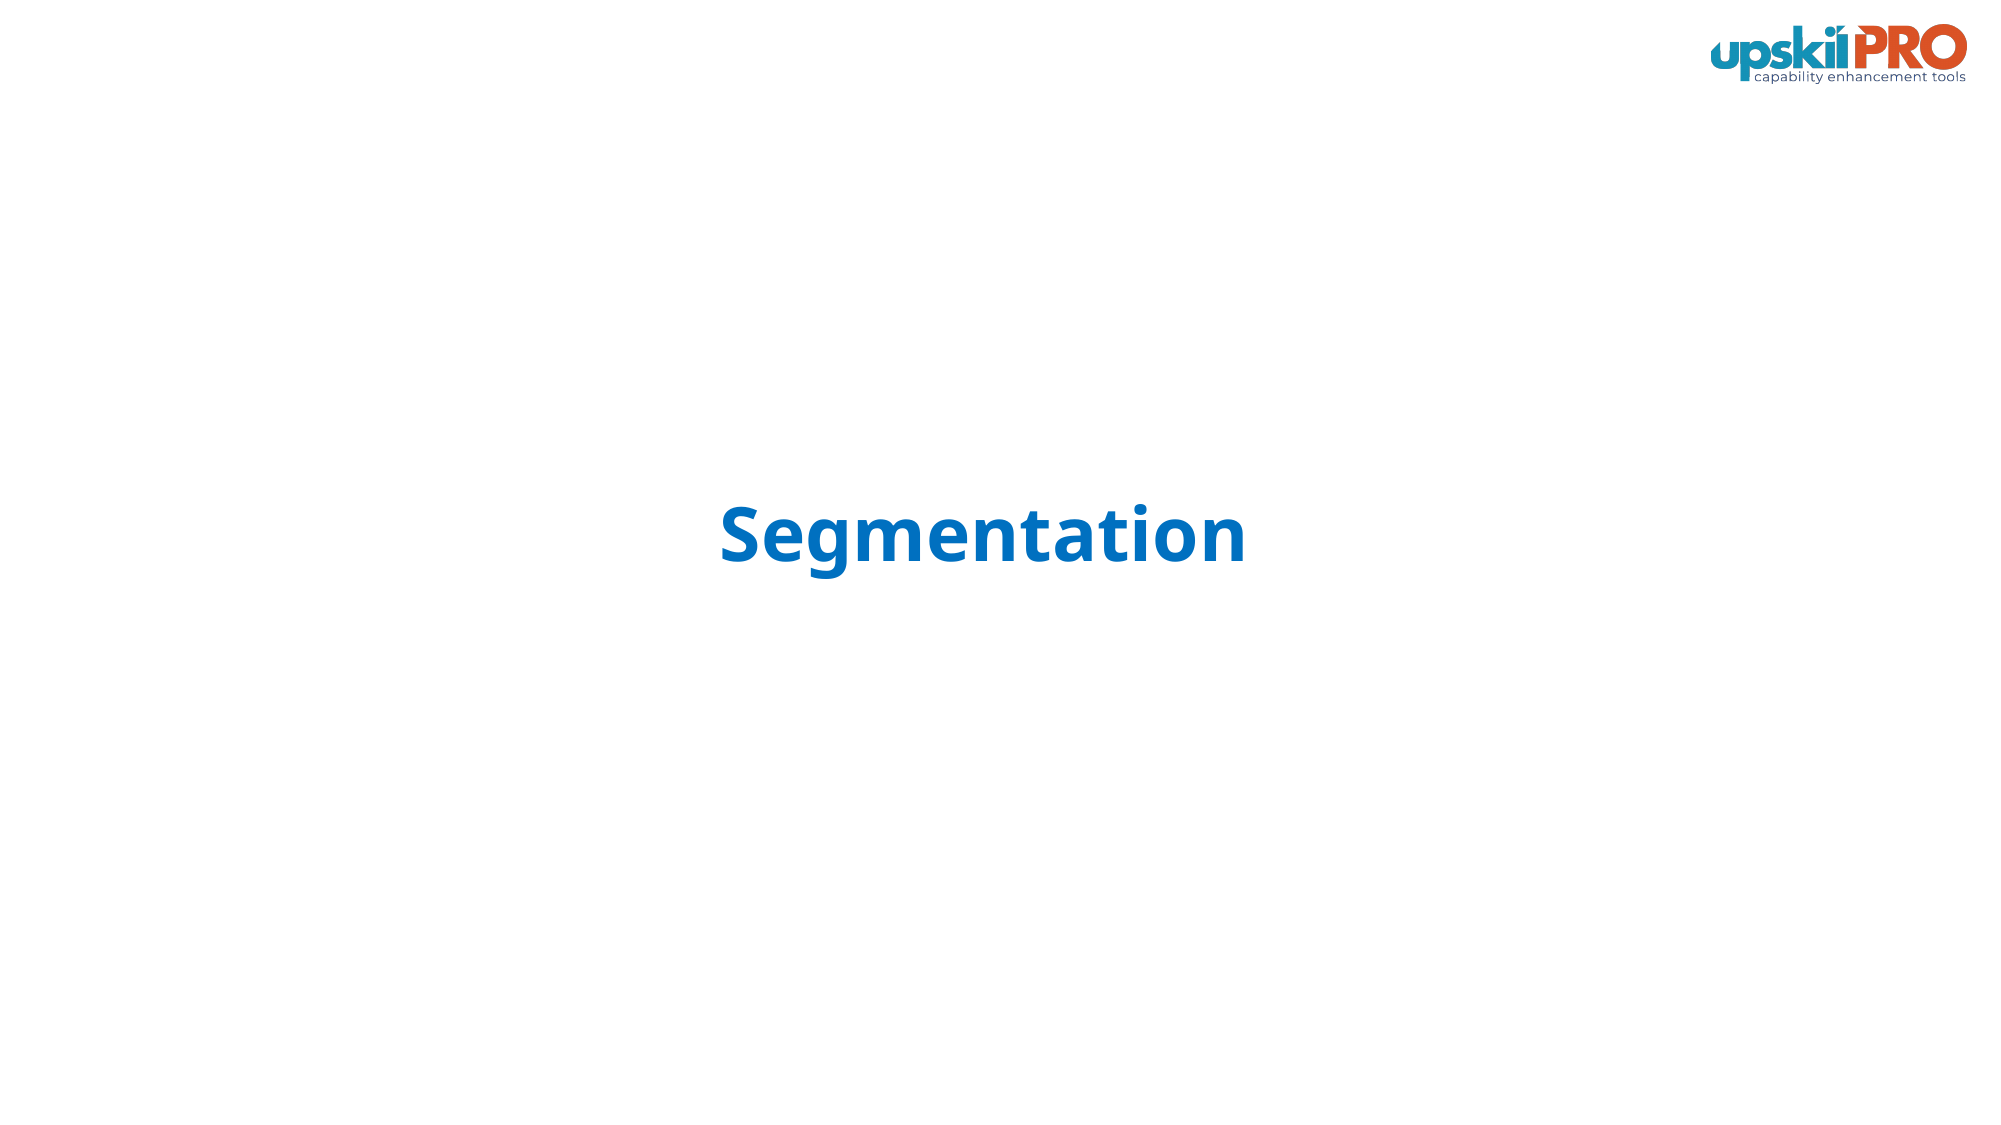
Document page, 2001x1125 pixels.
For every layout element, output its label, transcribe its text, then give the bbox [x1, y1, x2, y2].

picture [1711, 24, 1967, 85]
text_box Segmentation [79, 479, 1890, 584]
